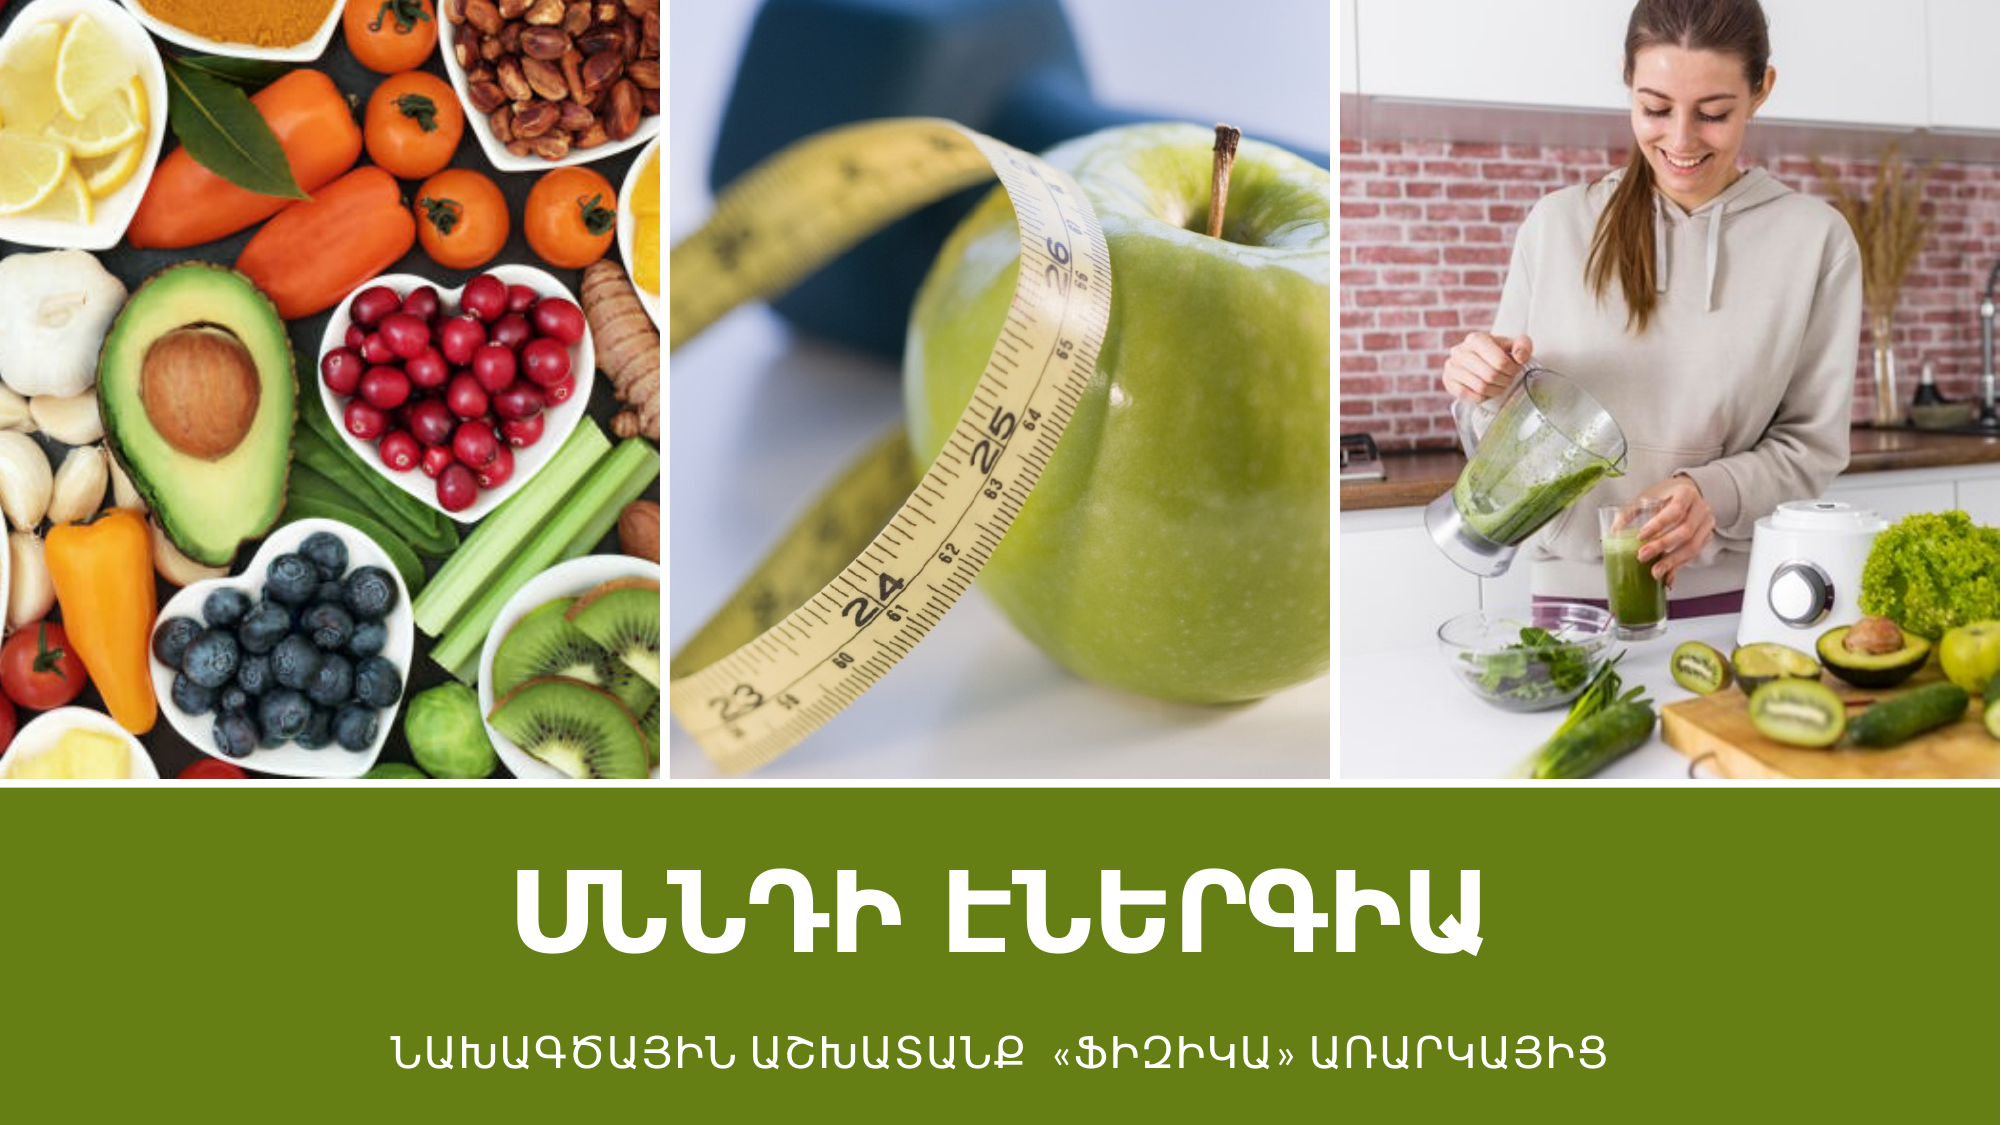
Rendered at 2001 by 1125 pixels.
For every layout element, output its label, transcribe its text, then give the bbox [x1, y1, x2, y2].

picture [1339, 0, 2000, 779]
picture [669, 0, 1330, 779]
picture [0, 0, 660, 779]
subtitle Նախագծային աշխատանք «Ֆիզիկա» առարկայից [87, 991, 1913, 1086]
title Սննդի էներգիա [87, 834, 1913, 985]
